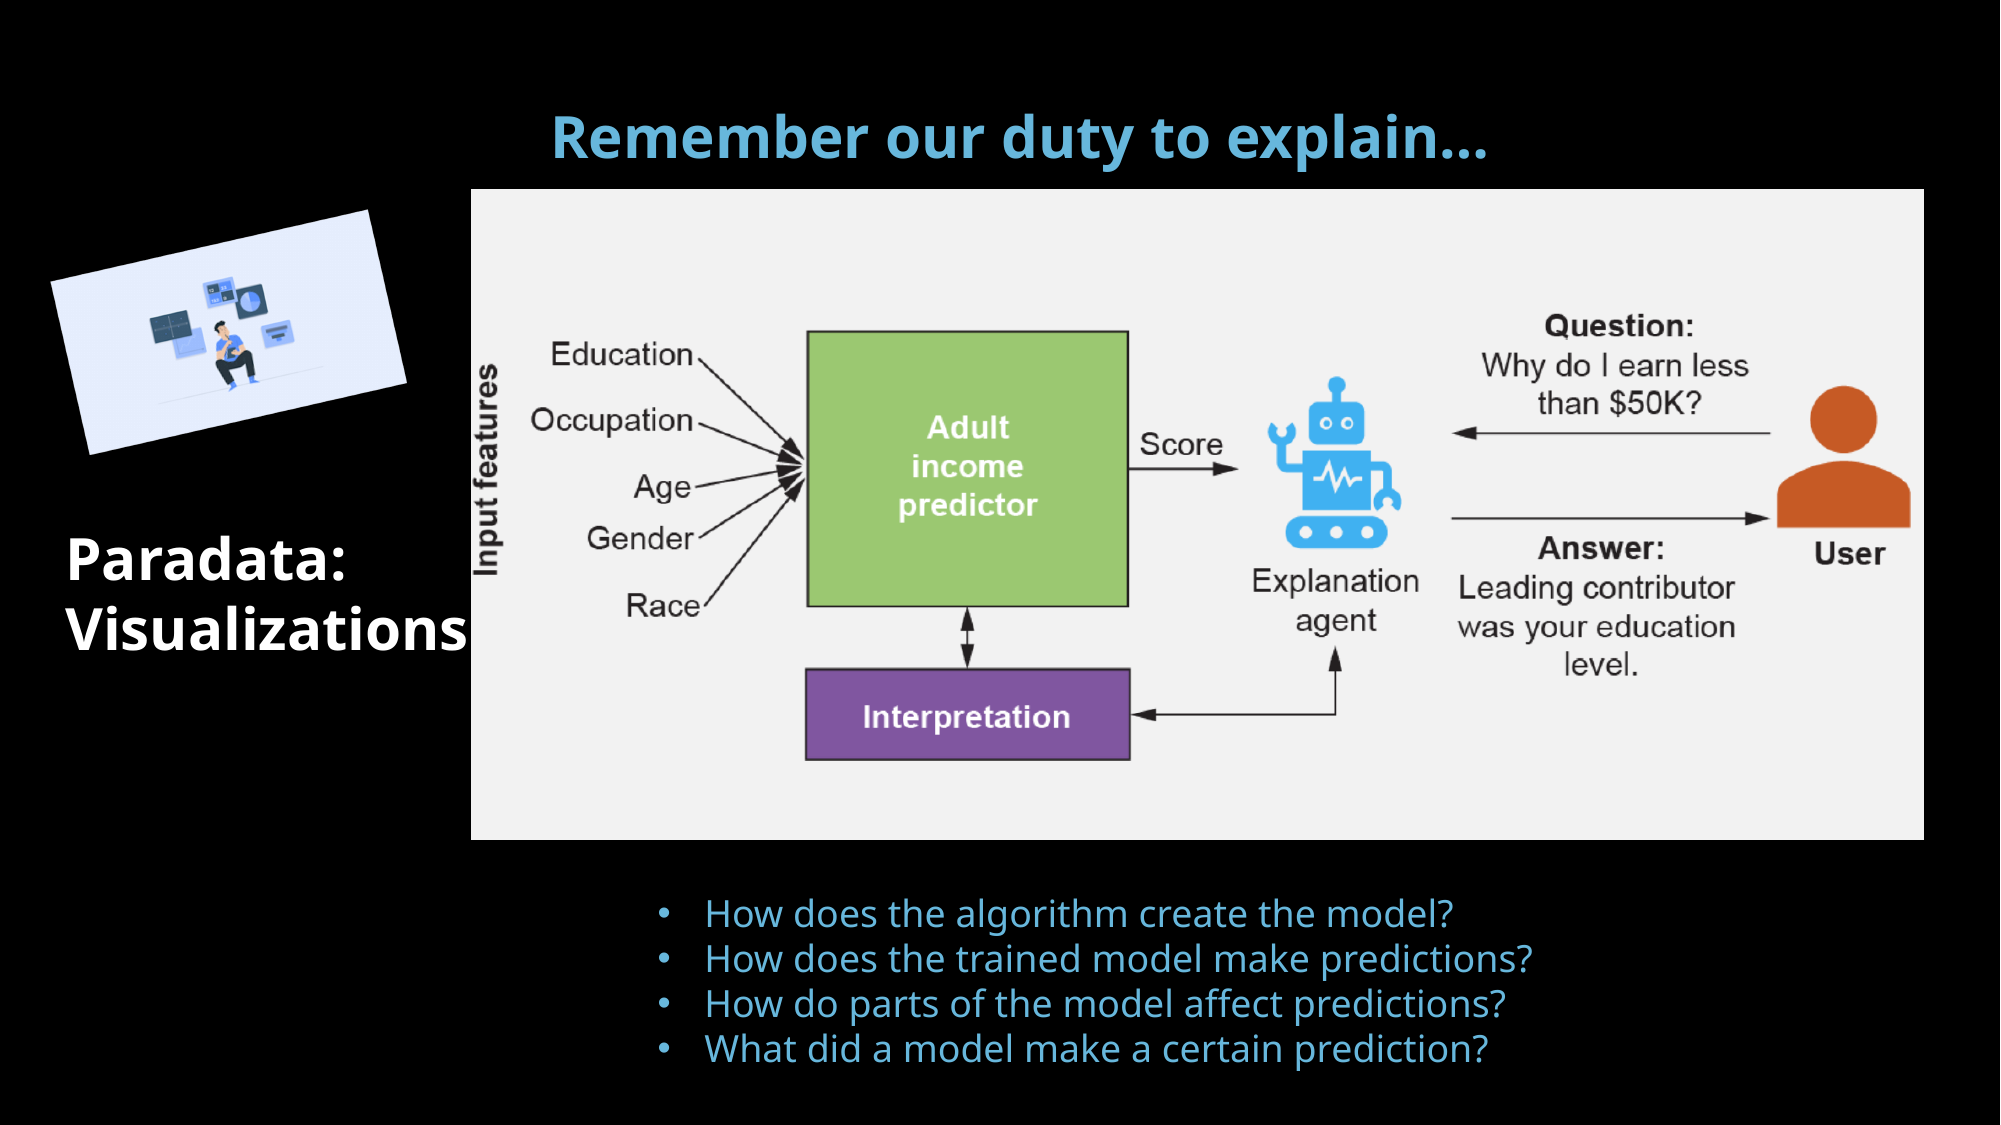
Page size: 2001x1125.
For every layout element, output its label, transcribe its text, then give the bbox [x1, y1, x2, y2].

text_box Paradata: Visualizations [50, 514, 471, 670]
picture [51, 210, 406, 454]
text_box Remember our duty to explain… [535, 93, 1592, 178]
picture [471, 189, 1924, 840]
text_box How does the algorithm create the model? How does the trained model make predictions? How do parts of the model affect predictions? What did a model make a certain prediction? [642, 882, 1674, 1077]
